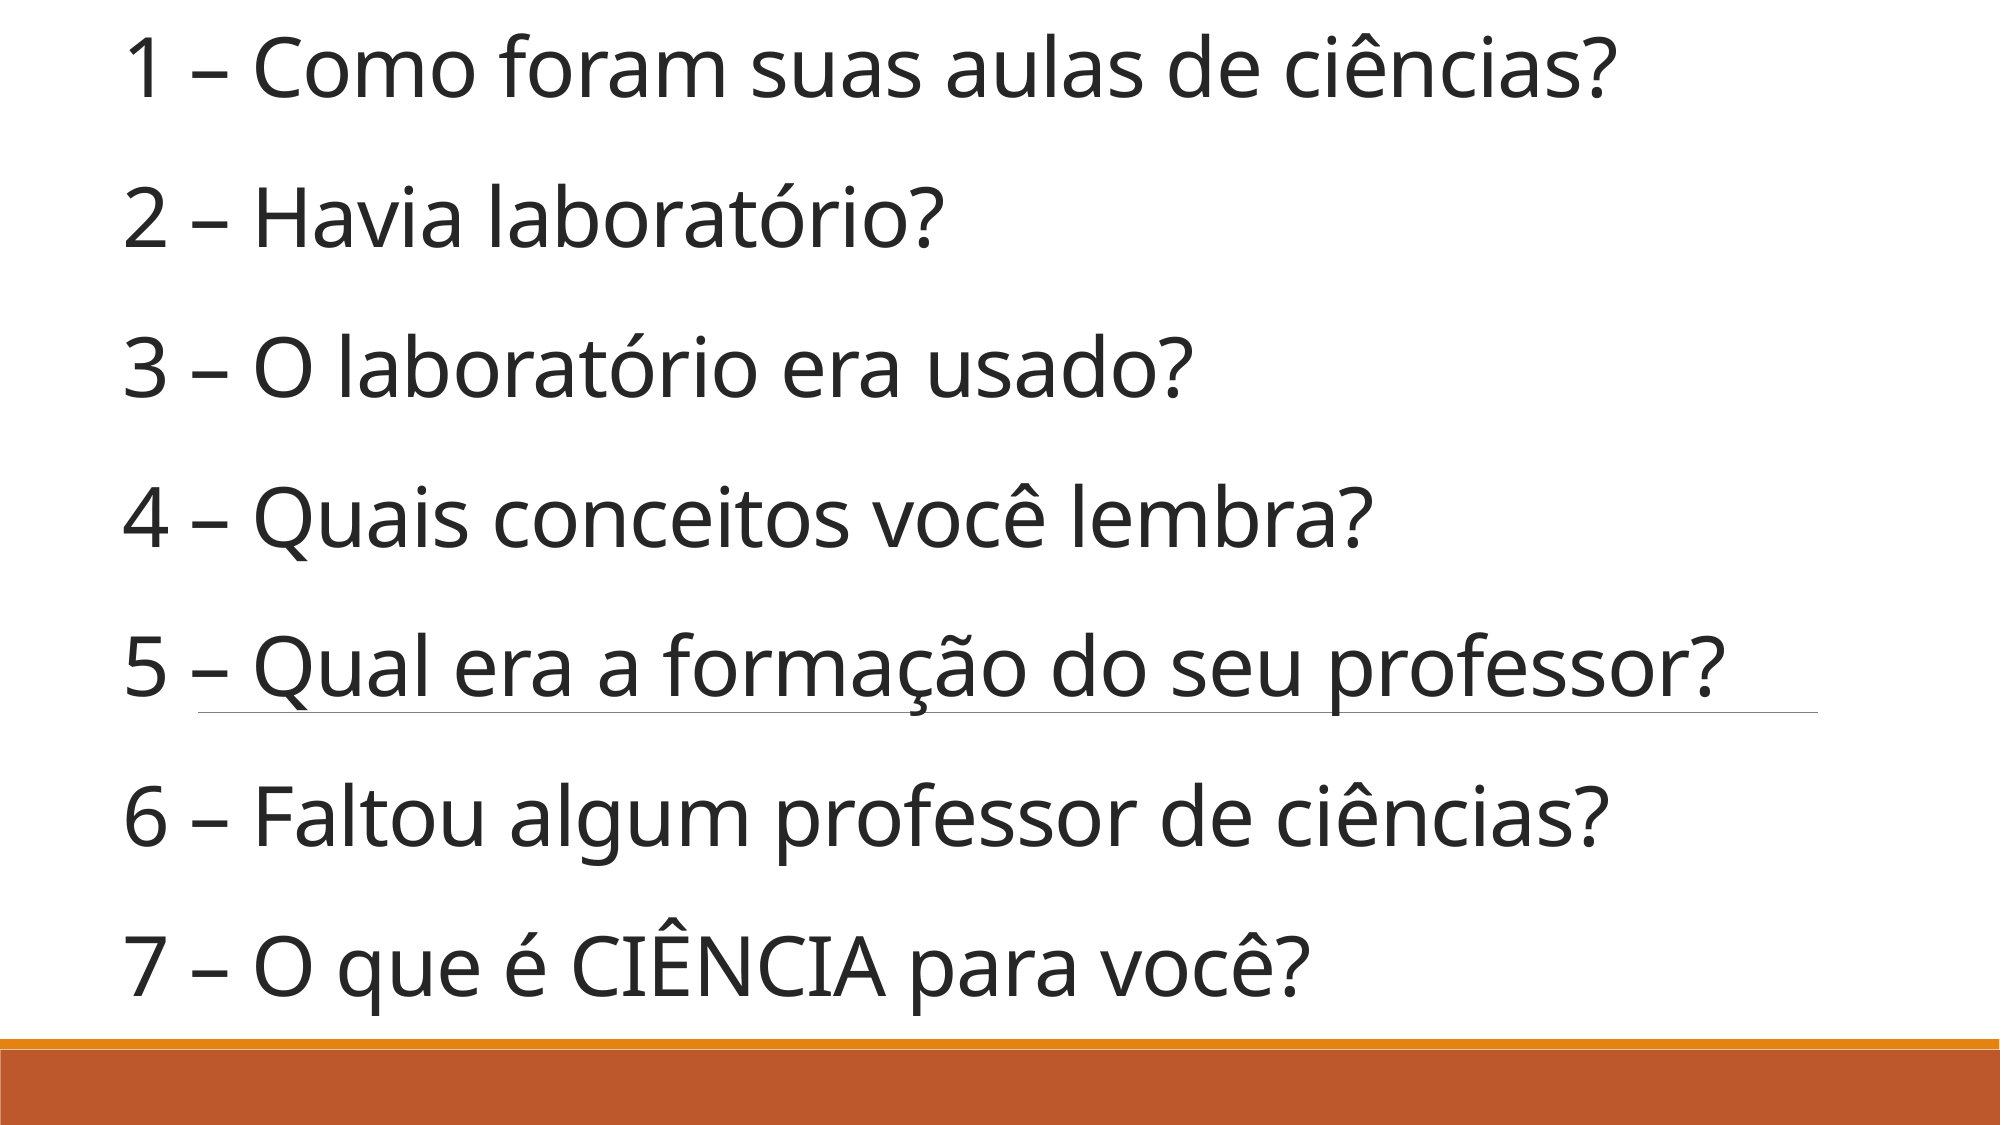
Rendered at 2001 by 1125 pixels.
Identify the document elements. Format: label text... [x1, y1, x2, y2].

title 1 – Como foram suas aulas de ciências? 2 – Havia laboratório? 3 – O laboratório era usado? 4 – Quais conceitos você lembra? 5 – Qual era a formação do seu professor? 6 – Faltou algum professor de ciências? 7 – O que é CIÊNCIA para você? [107, 342, 1935, 1022]
